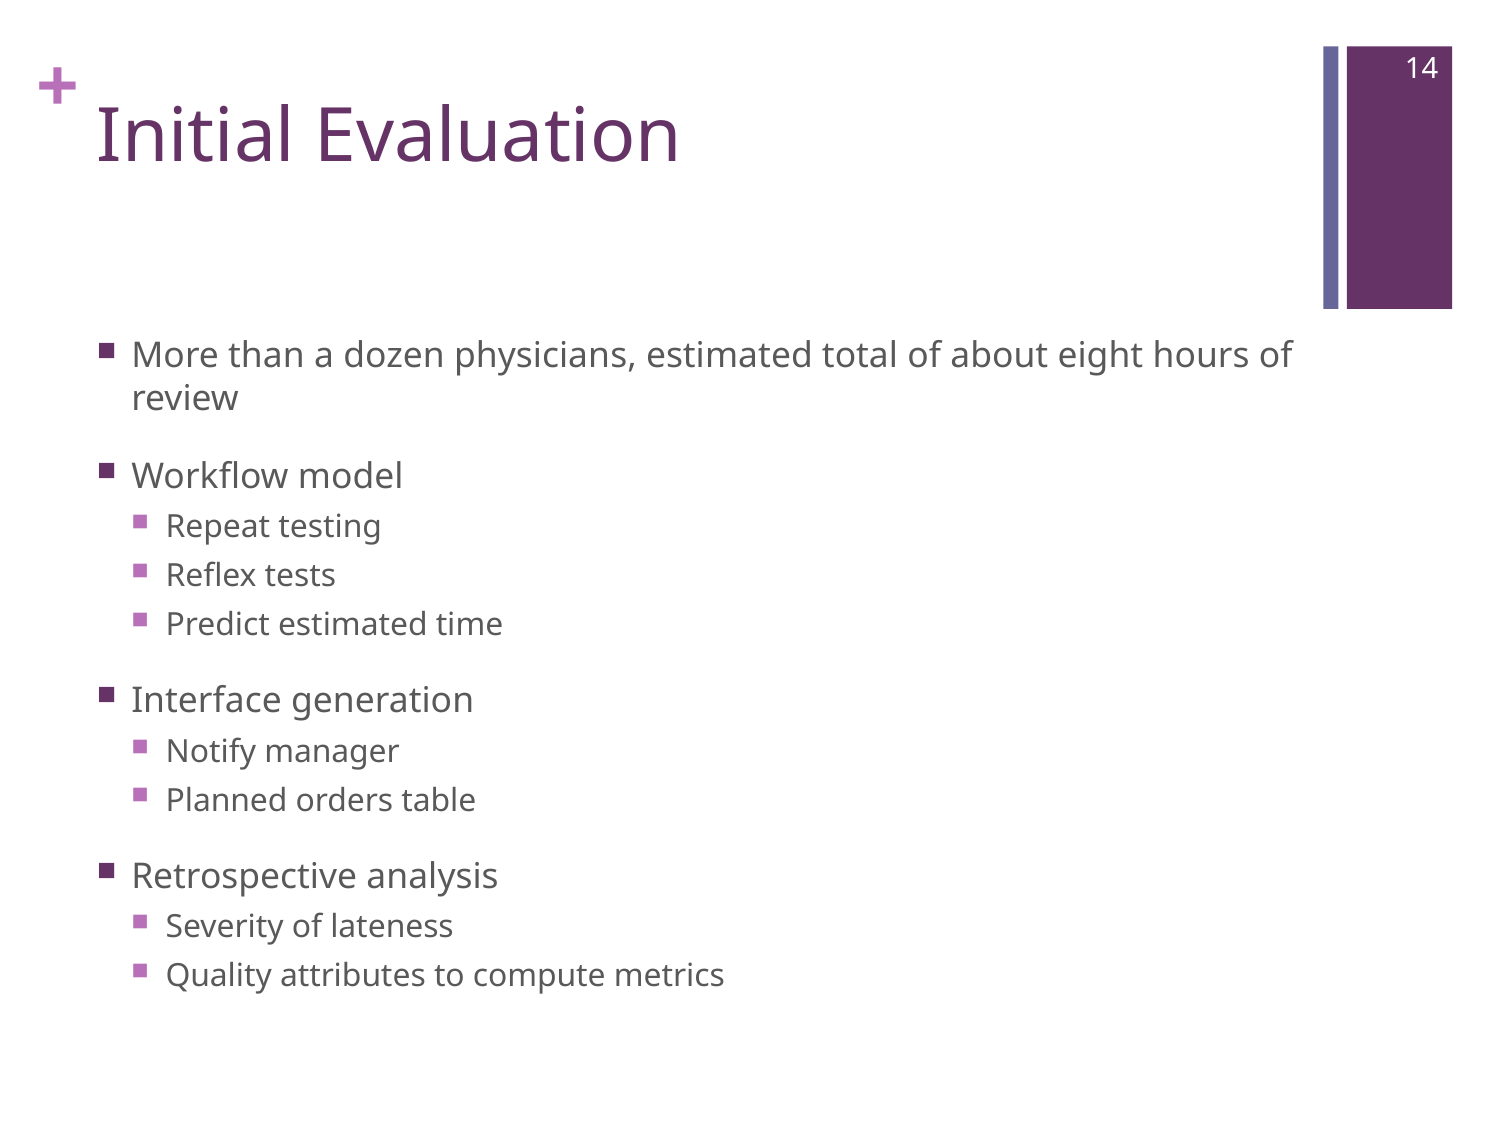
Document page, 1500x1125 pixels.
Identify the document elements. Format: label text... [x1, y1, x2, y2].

title Initial Evaluation [81, 79, 1322, 263]
slide_number 13 [1362, 39, 1454, 100]
list More than a dozen physicians, estimated total of about eight hours of review Workflow model Repeat testing Reflex tests Predict estimated time Interface generation Notify manager Planned orders table Retrospective analysis Severity of lateness Quality attributes to compute metrics [81, 324, 1322, 1005]
